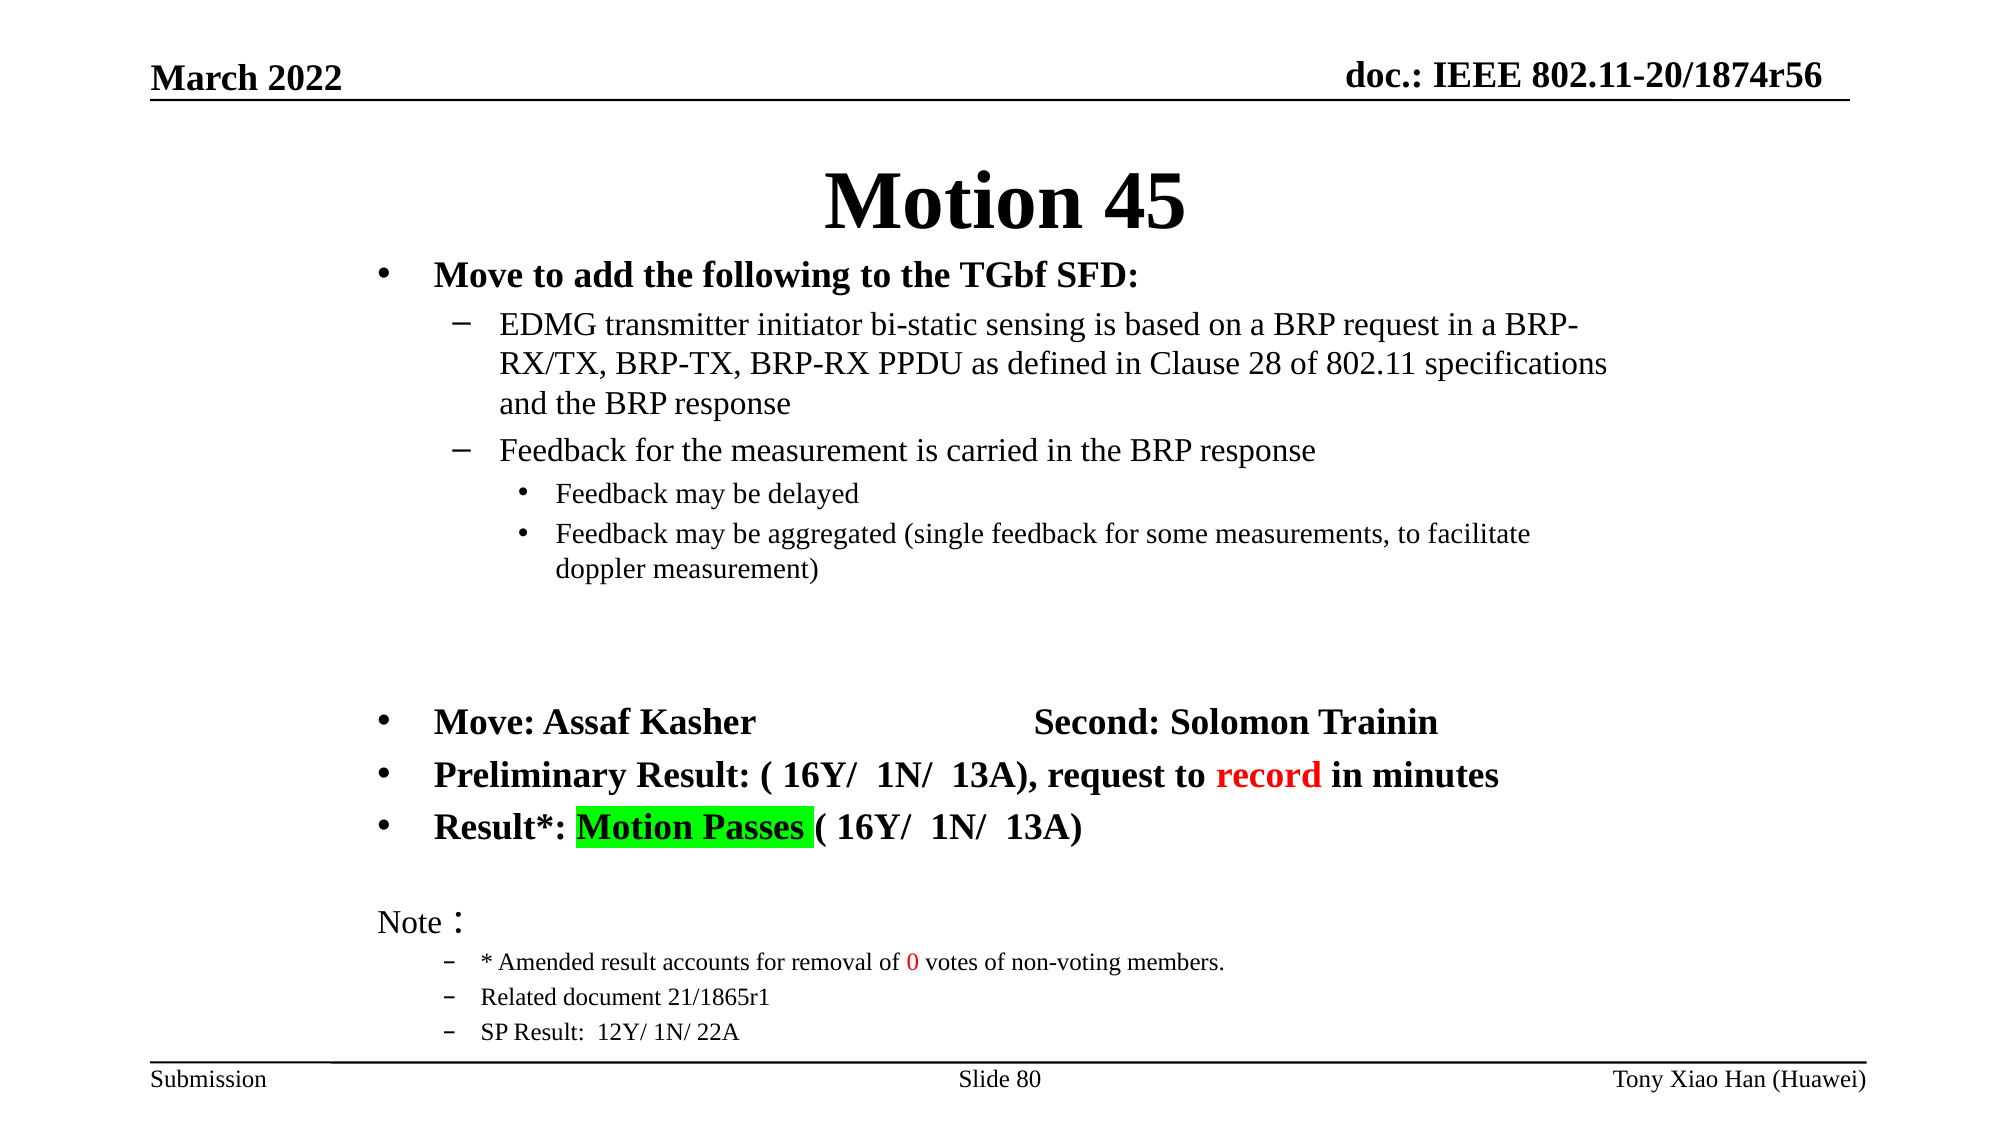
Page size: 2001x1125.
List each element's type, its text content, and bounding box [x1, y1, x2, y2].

text_box Move to add the following to the TGbf SFD: EDMG transmitter initiator bi-static sensing is based on a BRP request in a BRP-RX/TX, BRP-TX, BRP-RX PPDU as defined in Clause 28 of 802.11 specifications and the BRP response Feedback for the measurement is carried in the BRP response Feedback may be delayed Feedback may be aggregated (single feedback for some measurements, to facilitate doppler measurement) Move: Assaf Kasher Second: Solomon Trainin Preliminary Result: ( 16Y/ 1N/ 13A), request to record in minutes Result*: Motion Passes ( 16Y/ 1N/ 13A) Note： * Amended result accounts for removal of 0 votes of non-voting members. Related document 21/1865r1 SP Result: 12Y/ 1N/ 22A [362, 212, 1638, 900]
text_box Motion 45 [368, 137, 1644, 275]
